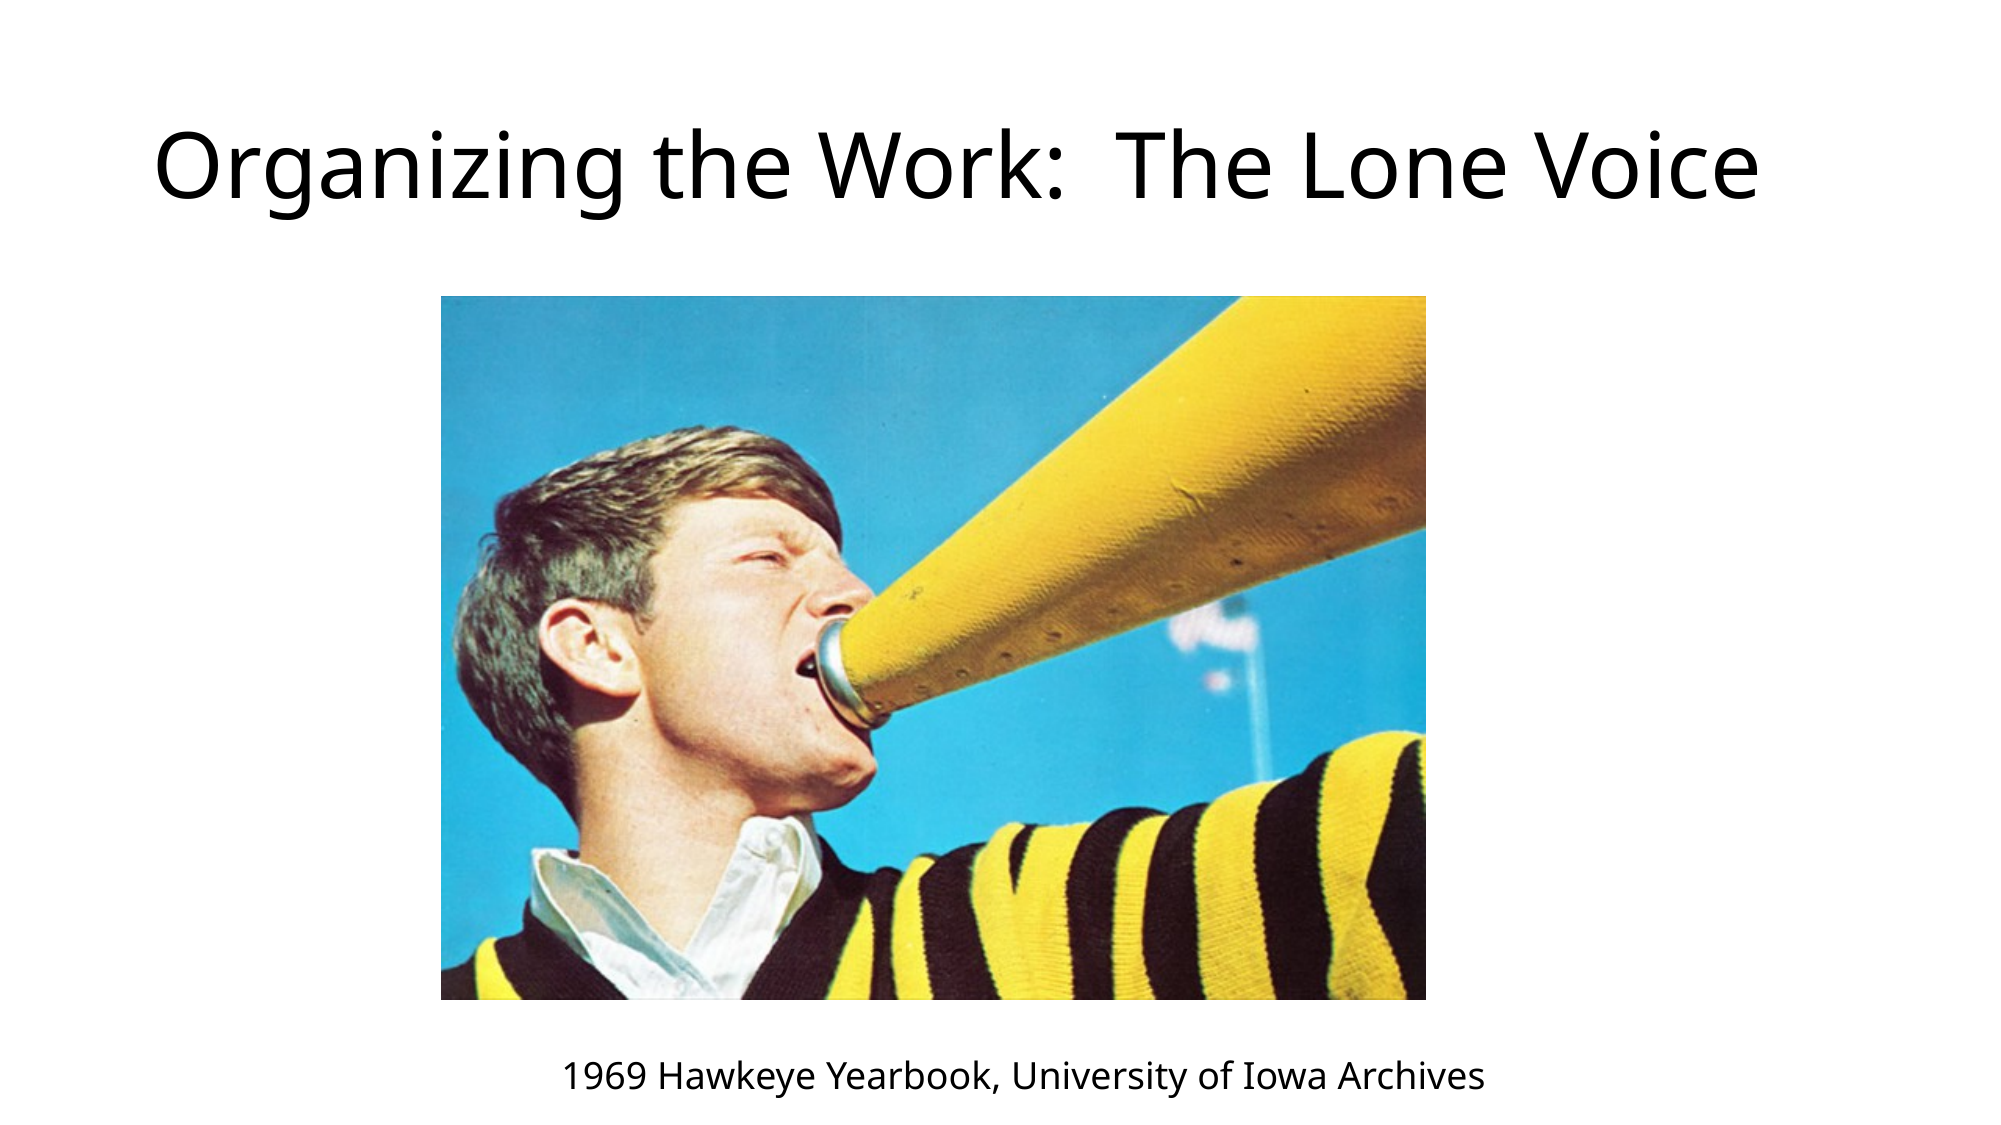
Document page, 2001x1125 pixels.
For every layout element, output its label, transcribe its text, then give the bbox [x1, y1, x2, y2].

title Organizing the Work: The Lone Voice [137, 59, 1863, 278]
picture [441, 296, 1426, 1000]
text_box 1969 Hawkeye Yearbook, University of Iowa Archives [546, 1044, 1863, 1105]
